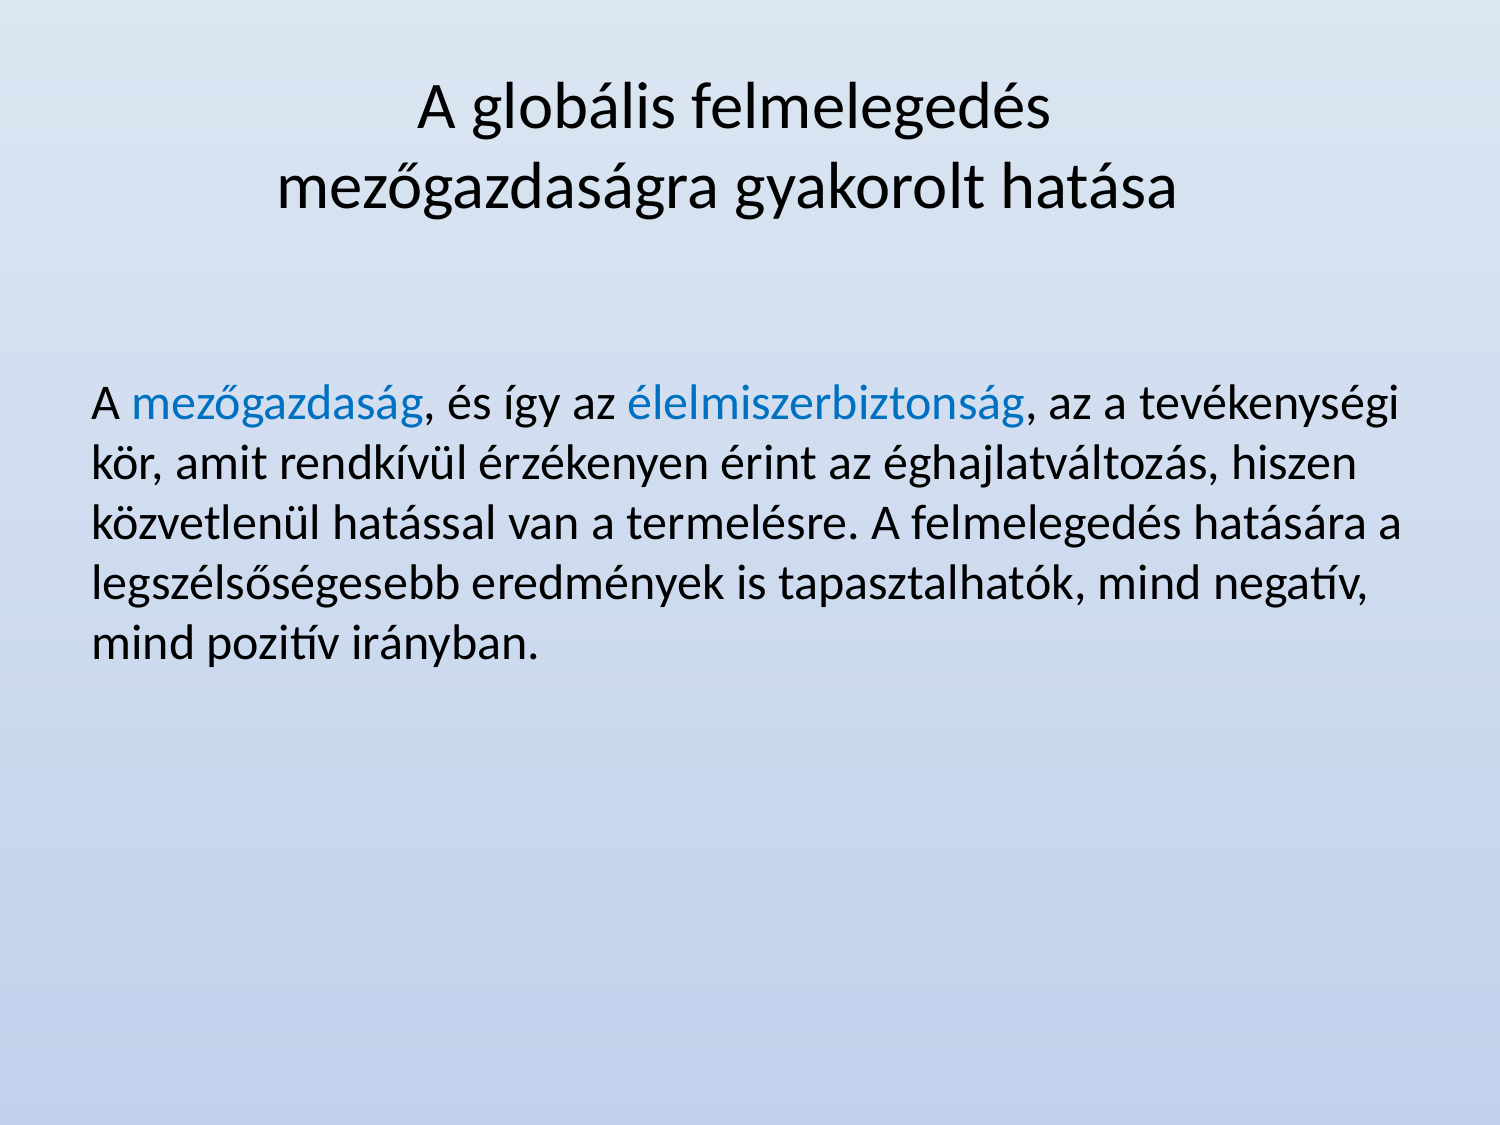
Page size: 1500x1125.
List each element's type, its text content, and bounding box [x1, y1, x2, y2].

text_box A mezőgazdaság, és így az élelmiszerbiztonság, az a tevékenységi kör, amit rendkívül érzékenyen érint az éghajlatváltozás, hiszen közvetlenül hatással van a termelésre. A felmelegedés hatására a legszélsőségesebb eredmények is tapasztalhatók, mind negatív, mind pozitív irányban. [76, 362, 1436, 678]
text_box A globális felmelegedés mezőgazdaságra gyakorolt hatása [218, 54, 1252, 230]
